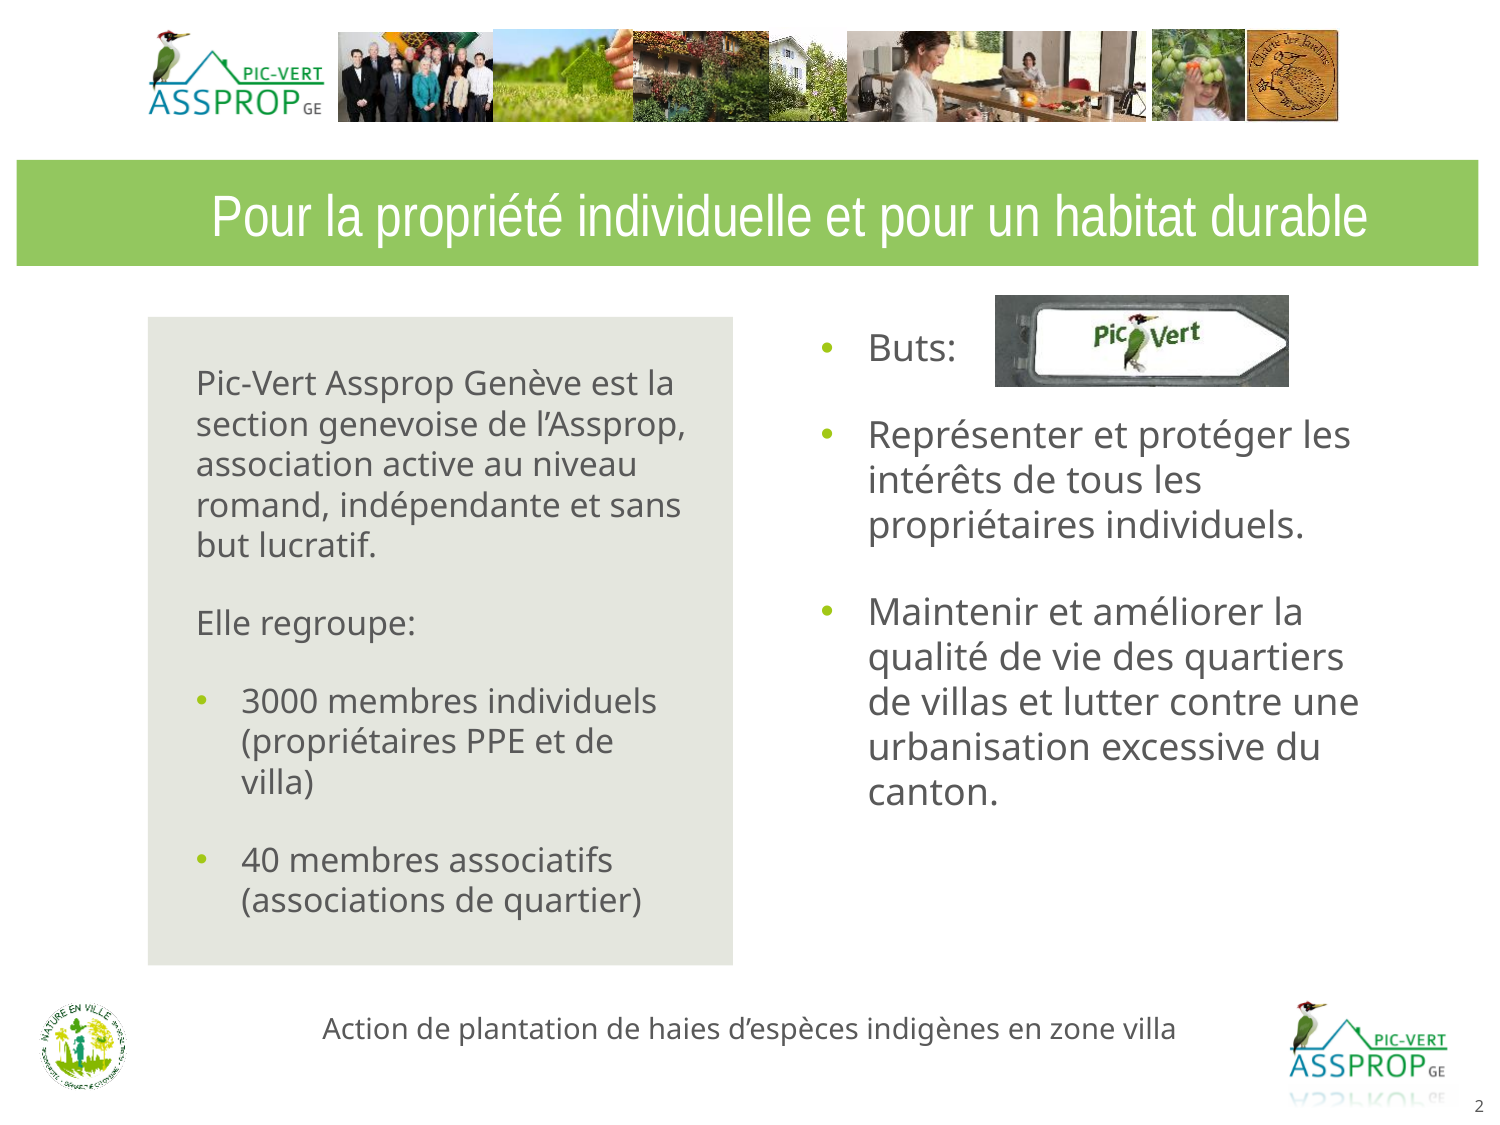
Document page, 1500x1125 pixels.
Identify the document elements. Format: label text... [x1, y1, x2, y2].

picture [39, 1002, 127, 1091]
list Buts: Représenter et protéger les intérêts de tous les propriétaires individuels. Maintenir et améliorer la qualité de vie des quartiers de villas et lutter contre une urbanisation excessive du canton. [805, 316, 1391, 892]
picture [995, 295, 1289, 387]
picture [147, 26, 1147, 124]
picture [1152, 27, 1340, 124]
list Pic-Vert Assprop Genève est la section genevoise de l’Assprop, association active au niveau romand, indépendante et sans but lucratif. Elle regroupe: 3000 membres individuels (propriétaires PPE et de villa) 40 membres associatifs (associations de quartier) [147, 316, 733, 966]
list Action de plantation de haies d’espèces indigènes en zone villa [152, 1002, 1287, 1088]
slide_number 2 [1459, 1077, 1500, 1125]
picture [1287, 999, 1459, 1125]
title Pour la propriété individuelle et pour un habitat durable [16, 159, 1479, 266]
